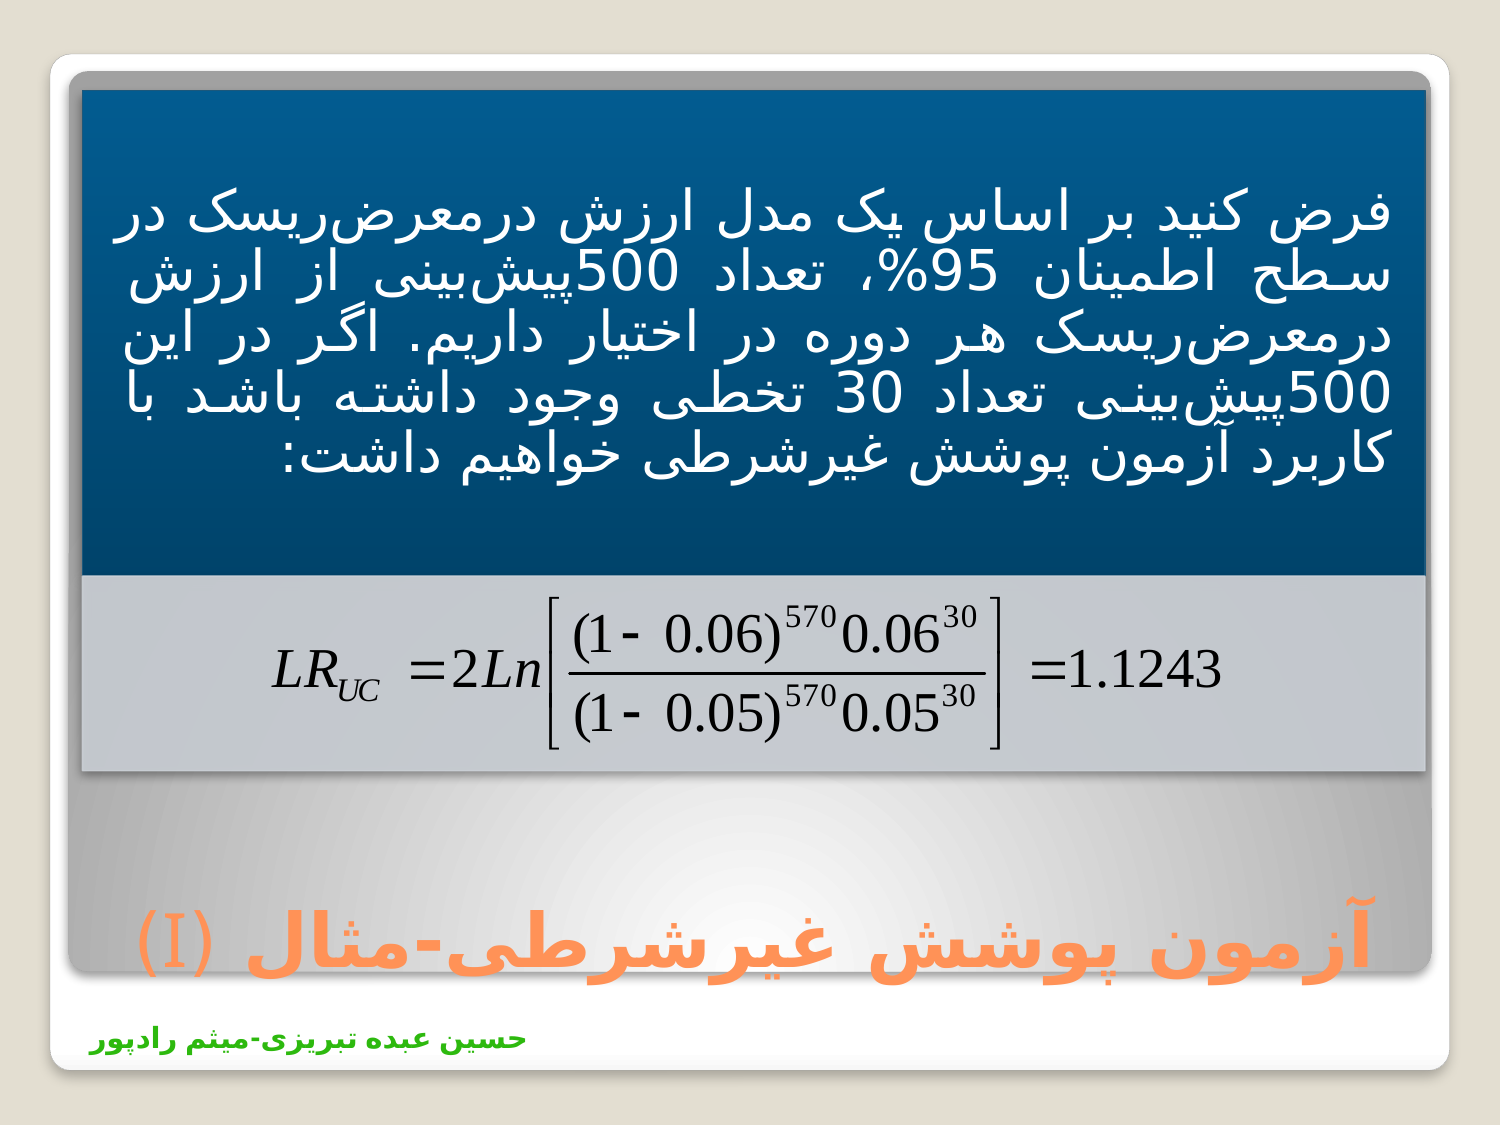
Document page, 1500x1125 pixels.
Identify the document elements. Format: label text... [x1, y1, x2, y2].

title آزمون پوشش غیرشرطی-مثال (I) [82, 817, 1425, 990]
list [82, 86, 1426, 775]
picture [262, 584, 1230, 763]
